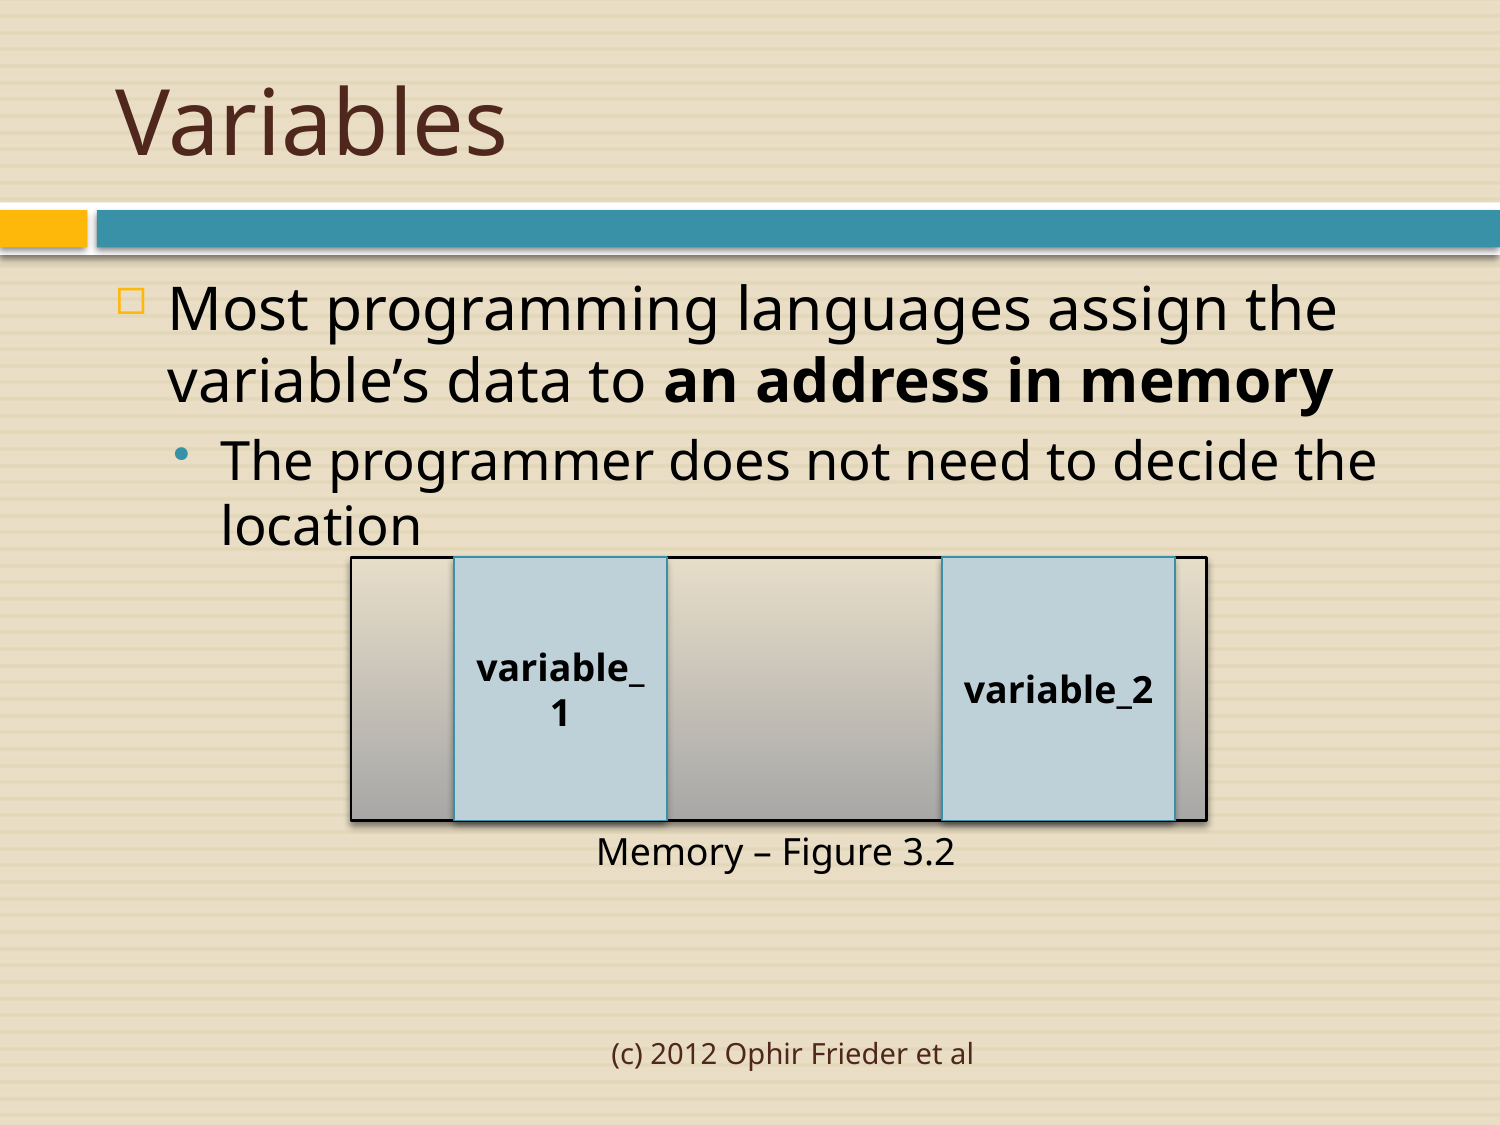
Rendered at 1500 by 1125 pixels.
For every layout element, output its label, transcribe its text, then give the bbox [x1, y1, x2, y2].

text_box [347, 556, 1208, 882]
list Most programming languages assign the variable’s data to an address in memory The programmer does not need to decide the location [100, 262, 1438, 1000]
footer (c) 2012 Ophir Frieder et al [99, 1024, 990, 1085]
title Variables [100, 37, 1438, 200]
